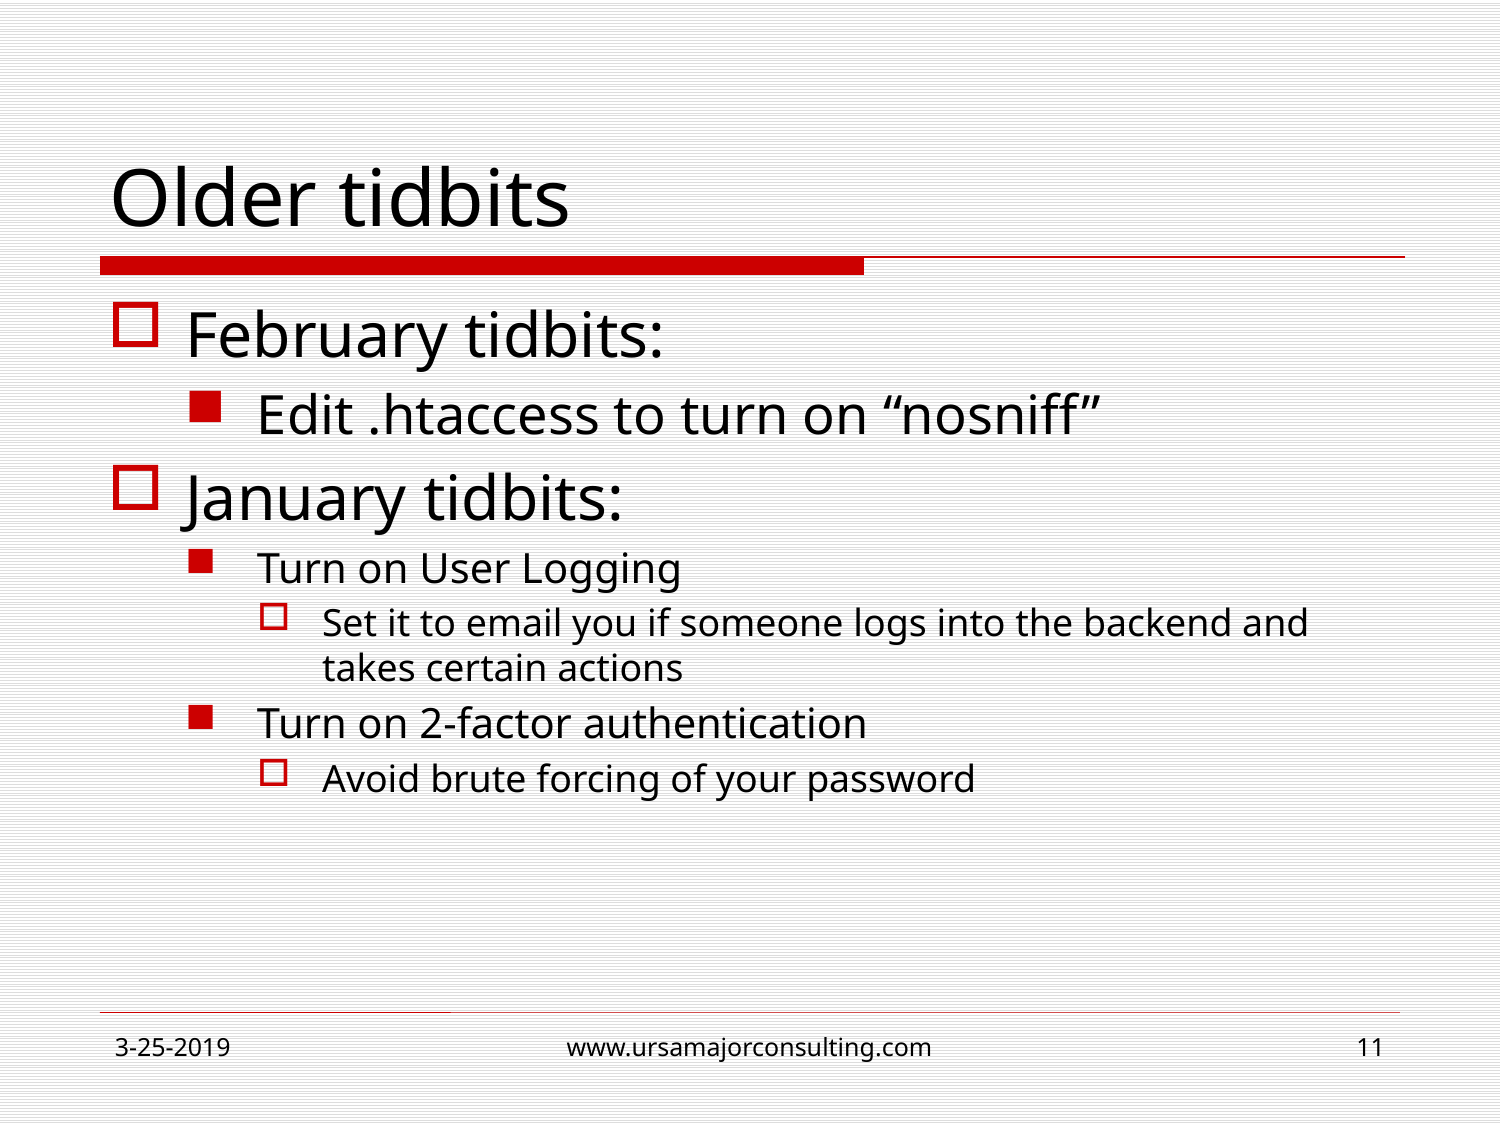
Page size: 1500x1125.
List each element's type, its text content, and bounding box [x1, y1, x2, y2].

slide_number 11 [1074, 1024, 1400, 1103]
footer www.ursamajorconsulting.com [512, 1024, 988, 1103]
list February tidbits: Edit .htaccess to turn on “nosniff” January tidbits: Turn on User Logging Set it to email you if someone logs into the backend and takes certain actions Turn on 2-factor authentication Avoid brute forcing of your password [92, 287, 1406, 988]
title Older tidbits [94, 50, 1407, 250]
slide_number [99, 1024, 425, 1103]
